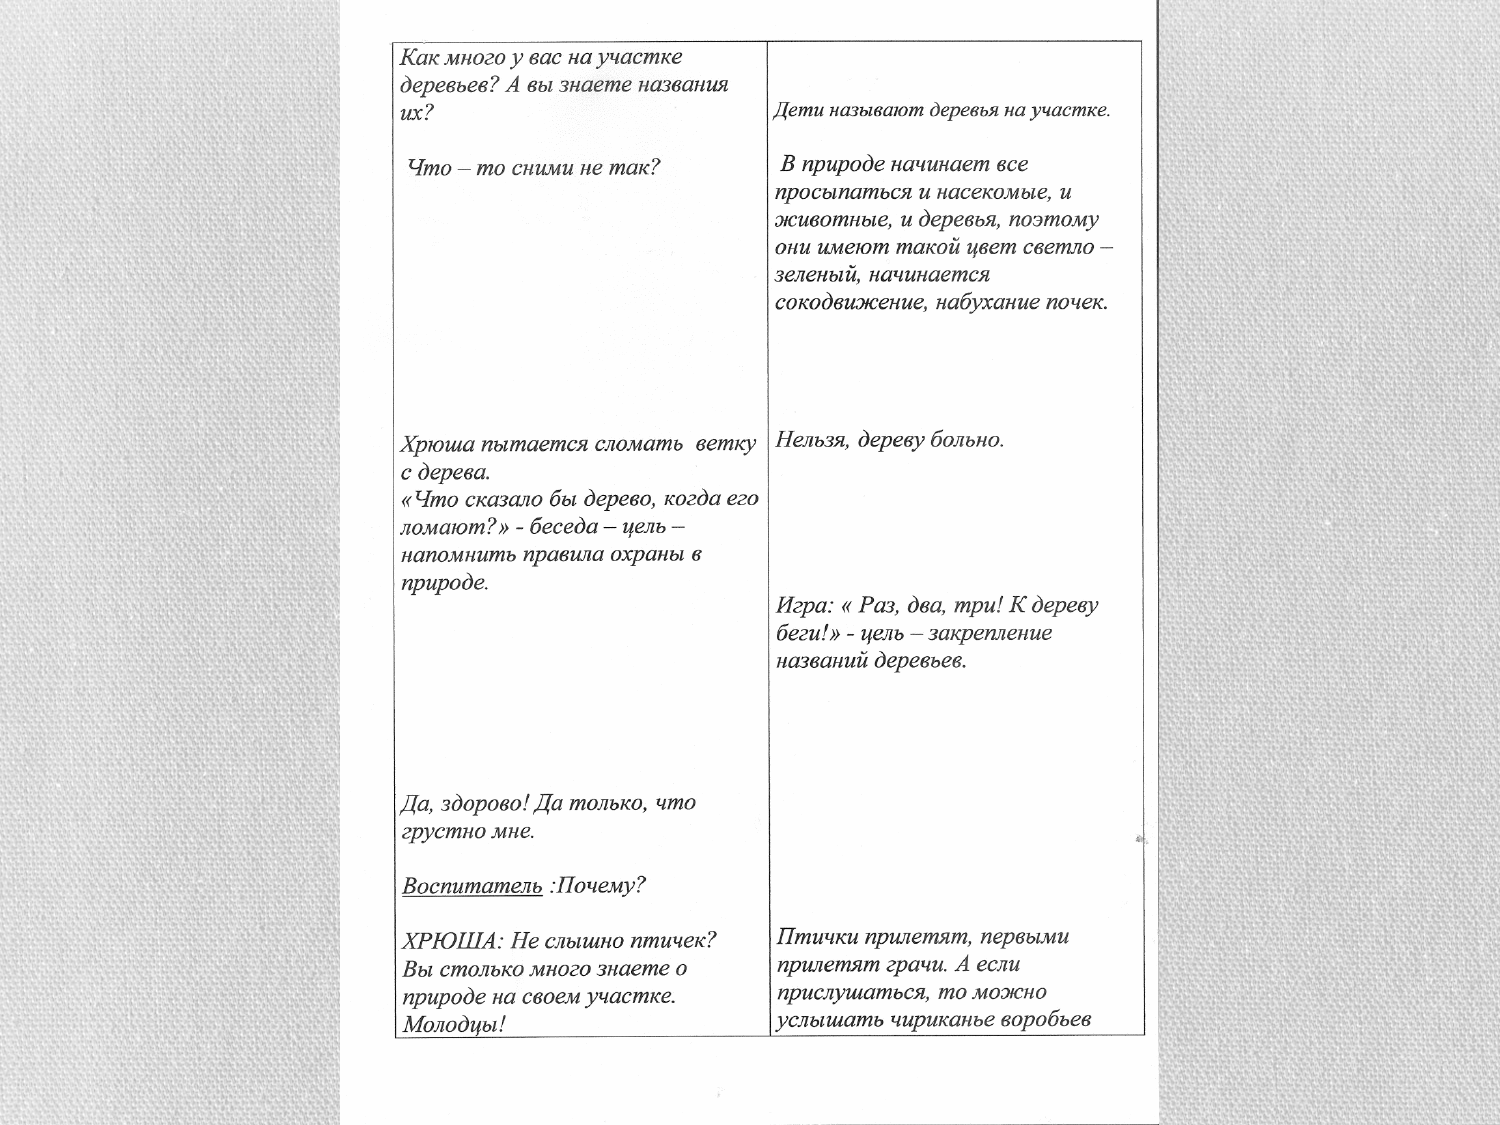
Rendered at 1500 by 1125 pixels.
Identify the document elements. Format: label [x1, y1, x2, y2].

picture [340, 0, 1160, 1125]
